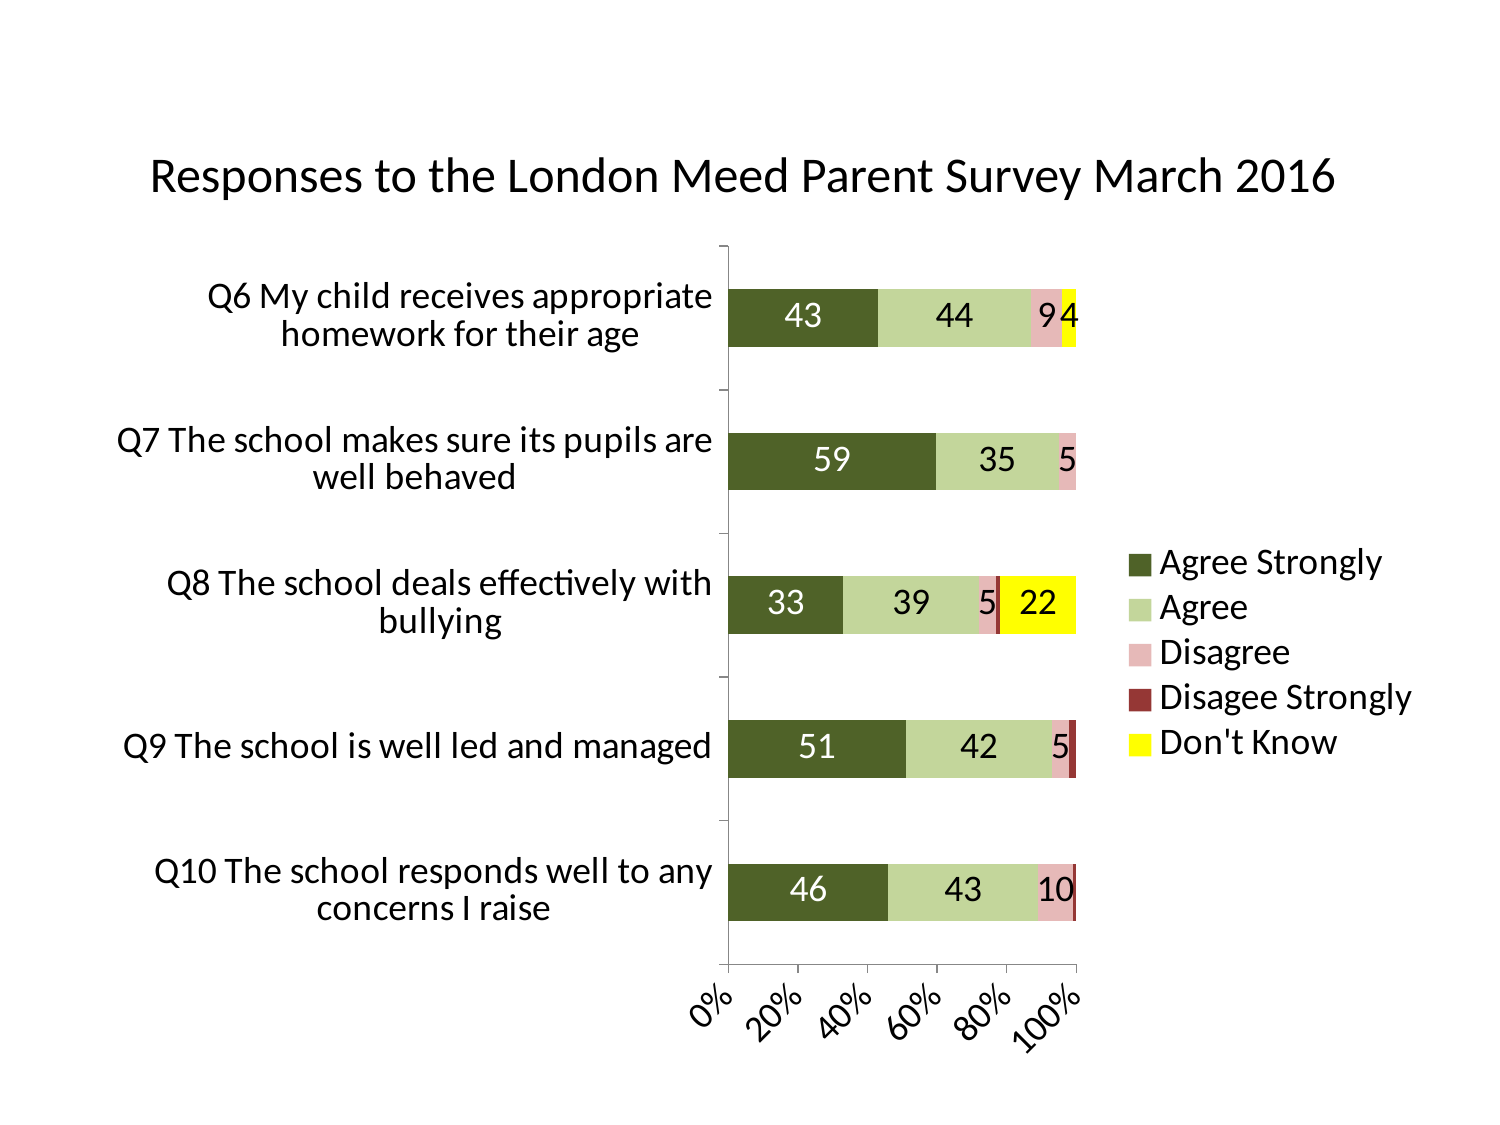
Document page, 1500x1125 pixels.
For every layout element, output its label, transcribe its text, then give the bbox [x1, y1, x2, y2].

text_box Responses to the London Meed Parent Survey March 2016 [134, 135, 1352, 211]
chart [89, 228, 1438, 1082]
